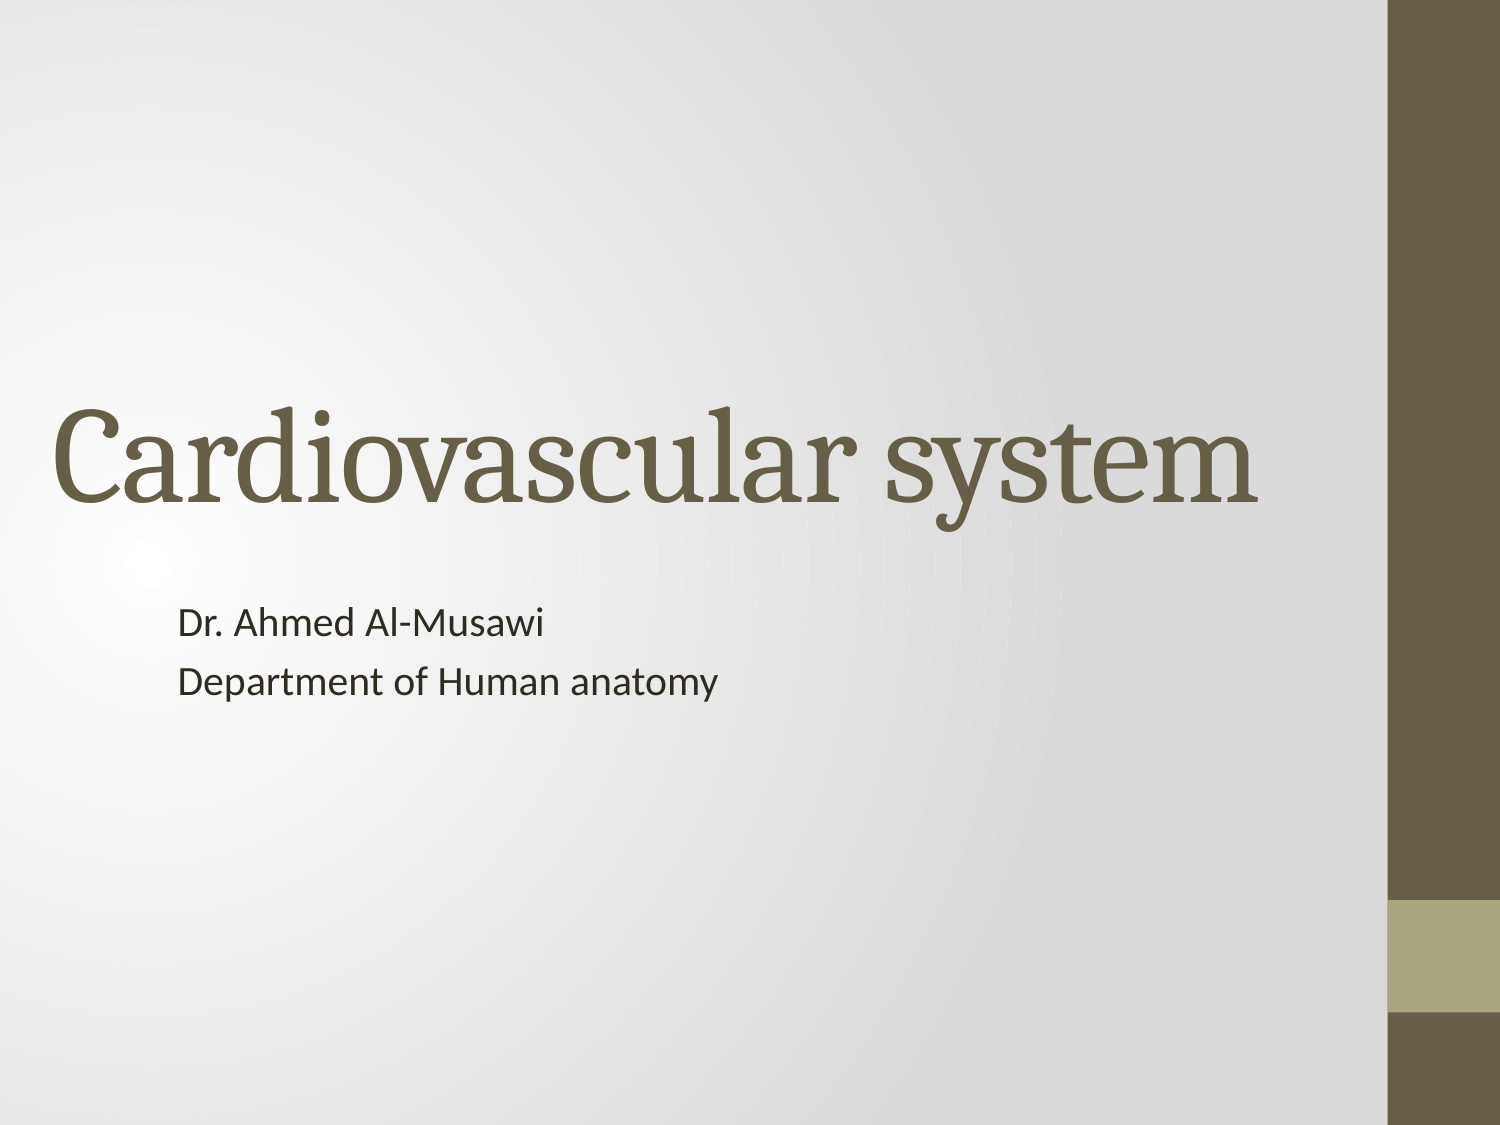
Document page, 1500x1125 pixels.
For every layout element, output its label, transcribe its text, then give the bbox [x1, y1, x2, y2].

subtitle Dr. Ahmed Al-Musawi Department of Human anatomy [162, 587, 1223, 725]
title Cardiovascular system [37, 312, 1350, 538]
